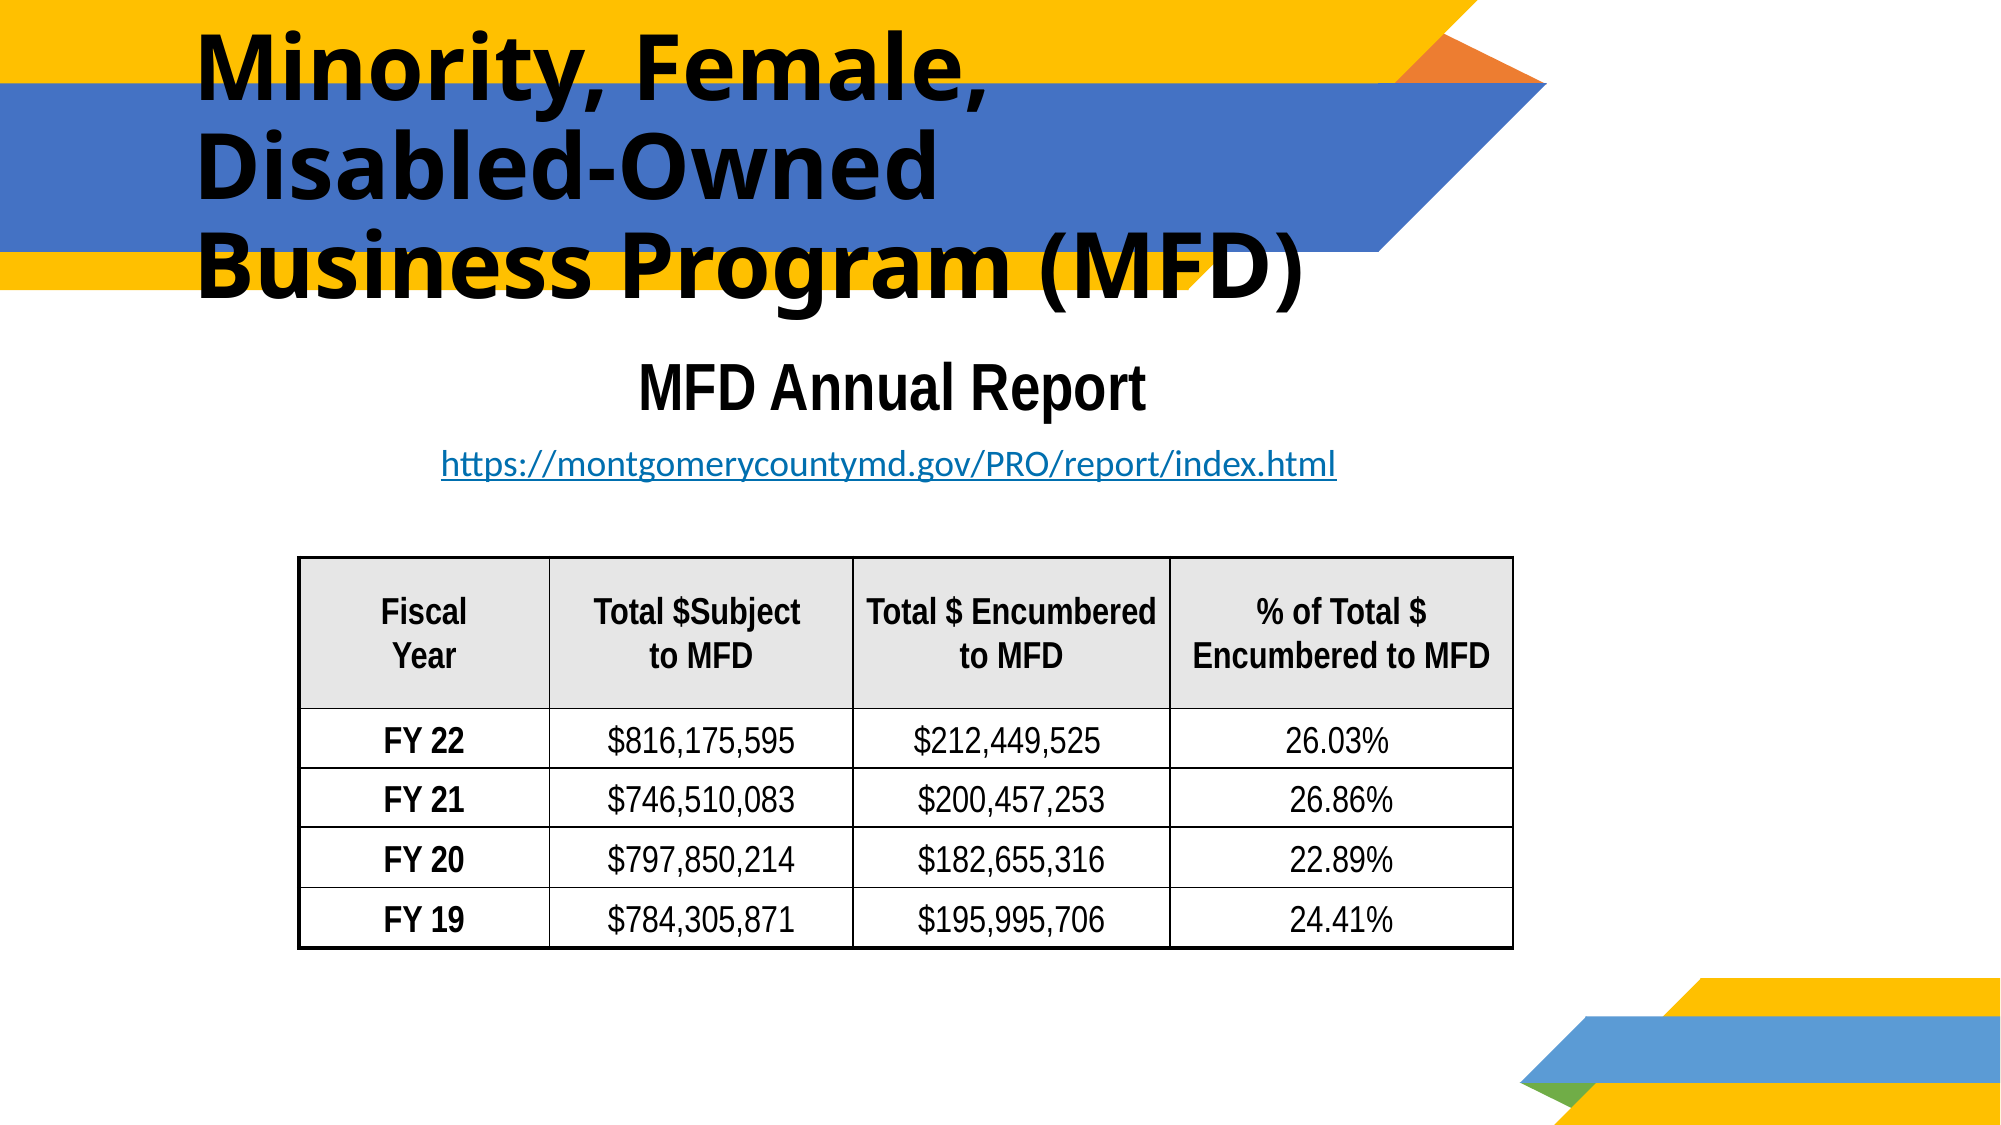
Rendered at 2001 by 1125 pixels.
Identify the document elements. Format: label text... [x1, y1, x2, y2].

table_cell FY 22 [301, 709, 549, 767]
table_cell $182,655,316 [854, 828, 1169, 887]
table_cell 22.89% [1171, 828, 1512, 887]
table_cell $195,995,706 [854, 888, 1169, 946]
table_cell $746,510,083 [550, 769, 852, 826]
table_cell FY 19 [301, 888, 549, 946]
text_box MFD Annual Report [623, 336, 1163, 431]
table_cell FY 21 [301, 769, 549, 826]
table_header Fiscal Year [301, 559, 549, 708]
table_cell $797,850,214 [550, 828, 852, 887]
text_box https://montgomerycountymd.gov/PRO/report/index.html [392, 431, 1394, 492]
table_header Total $Subject to MFD [550, 559, 852, 708]
table_cell 26.86% [1171, 769, 1512, 826]
table_cell $200,457,253 [854, 769, 1169, 826]
table_cell 24.41% [1171, 888, 1512, 946]
table_cell $784,305,871 [550, 888, 852, 946]
title Minority, Female, Disabled-Owned Business Program (MFD) [178, 85, 1380, 254]
table_cell $816,175,595 [550, 709, 852, 767]
table_cell FY 20 [301, 828, 549, 887]
table_header Total $ Encumbered to MFD [854, 559, 1169, 708]
table_header % of Total $ Encumbered to MFD [1171, 559, 1512, 708]
table_cell 26.03% [1171, 709, 1512, 767]
table_cell $212,449,525 [854, 709, 1169, 767]
